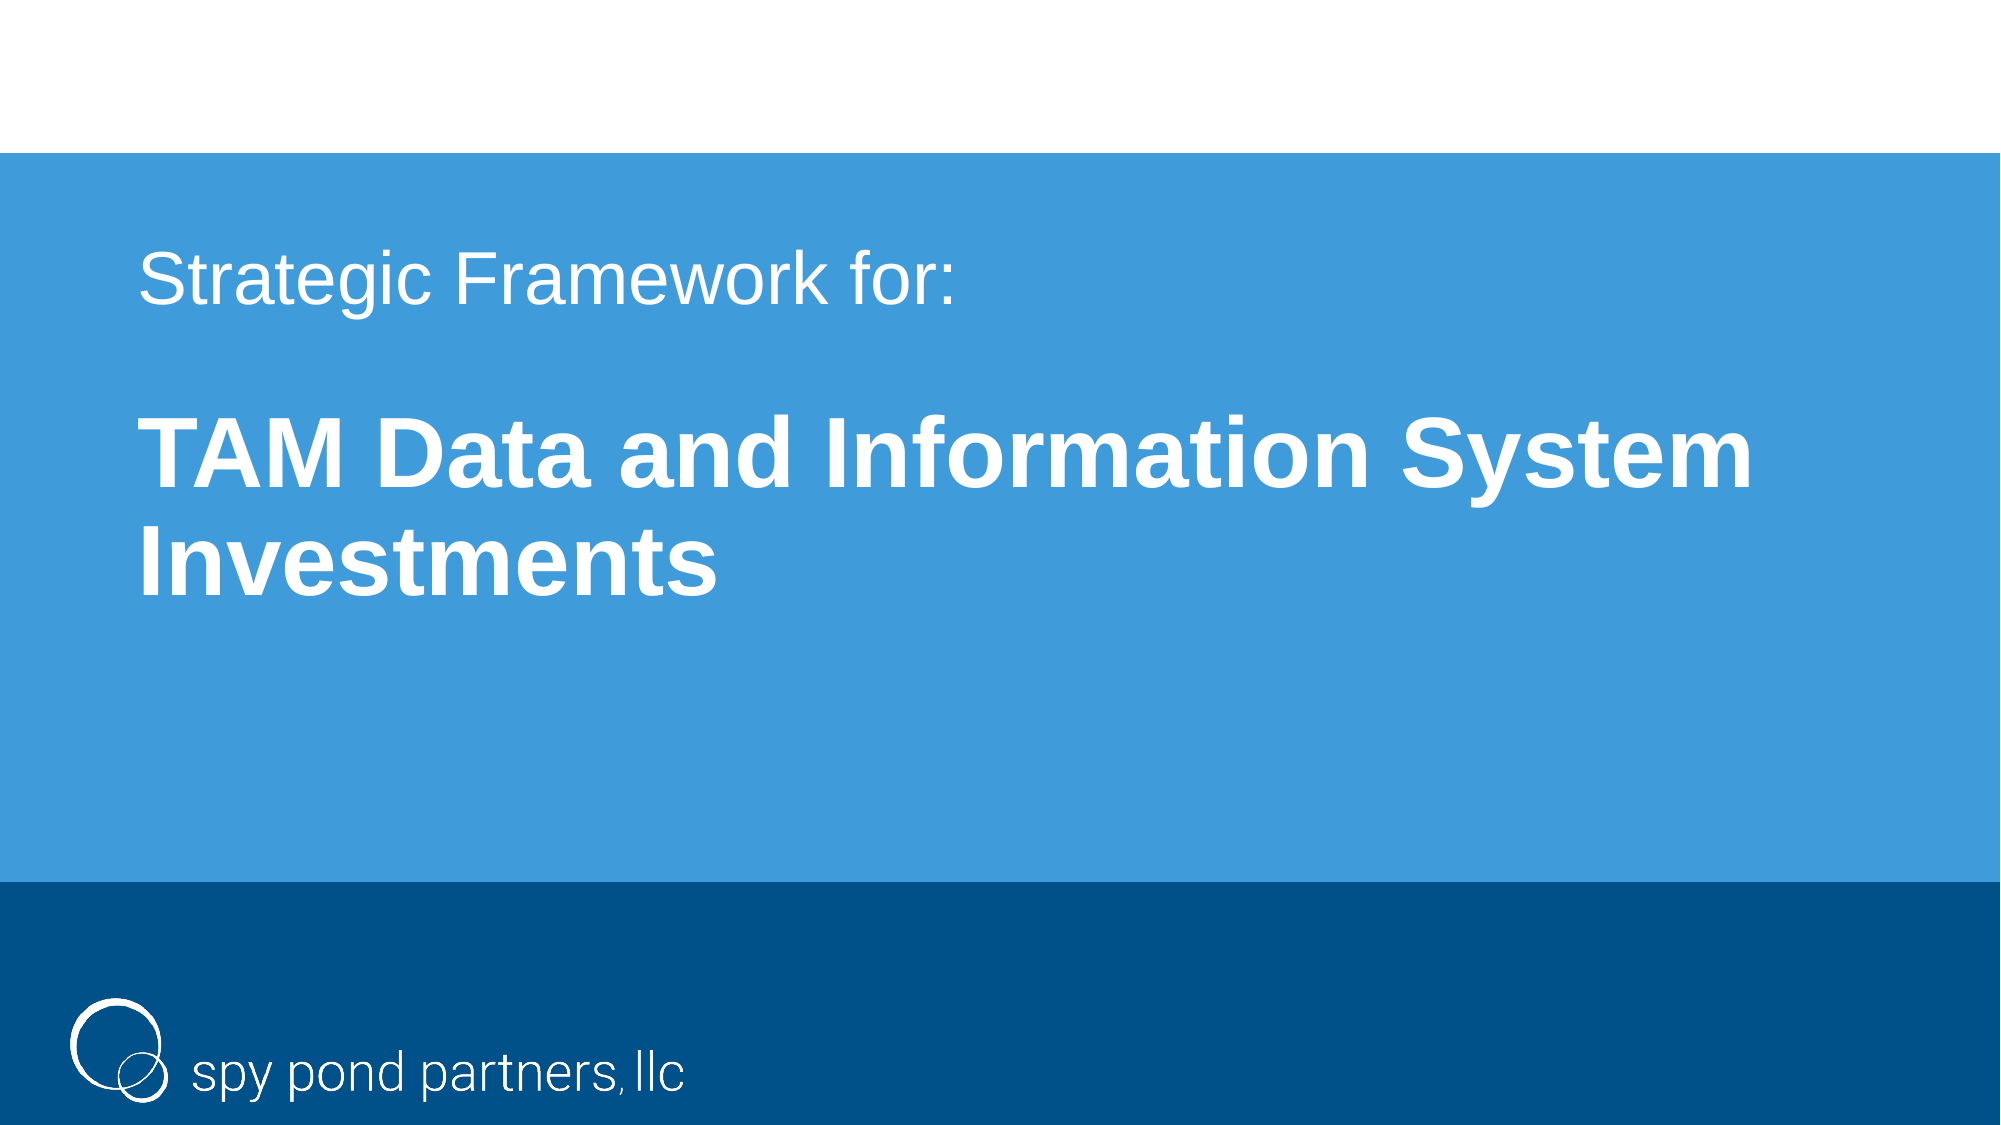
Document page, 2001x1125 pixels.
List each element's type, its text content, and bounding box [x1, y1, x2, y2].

title Strategic Framework for: TAM Data and Information System Investments [122, 231, 1886, 699]
picture [67, 995, 689, 1108]
